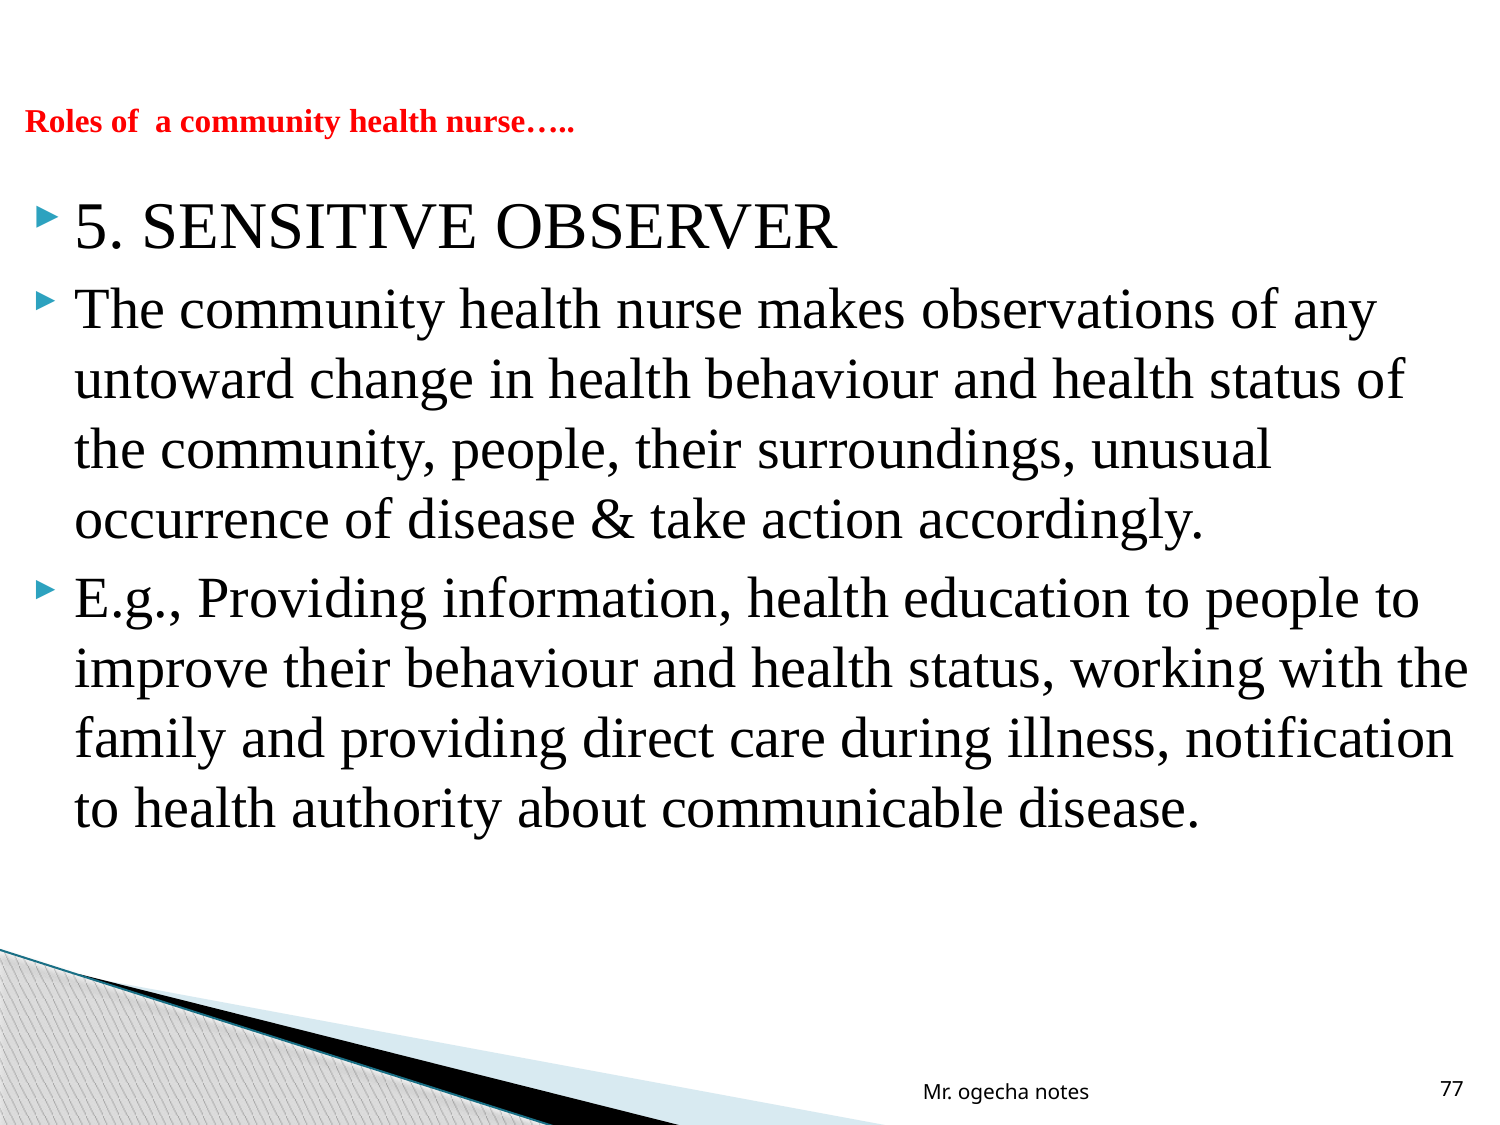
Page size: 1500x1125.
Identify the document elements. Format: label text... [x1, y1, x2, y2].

list 5. SENSITIVE OBSERVER The community health nurse makes observations of any untoward change in health behaviour and health status of the community, people, their surroundings, unusual occurrence of disease & take action accordingly. E.g., Providing information, health education to people to improve their behaviour and health status, working with the family and providing direct care during illness, notification to health authority about communicable disease. [0, 233, 1500, 1013]
slide_number 77 [1418, 1051, 1479, 1112]
footer Mr. ogecha notes [718, 1051, 1105, 1112]
title Roles of a community health nurse….. [0, 0, 1500, 233]
